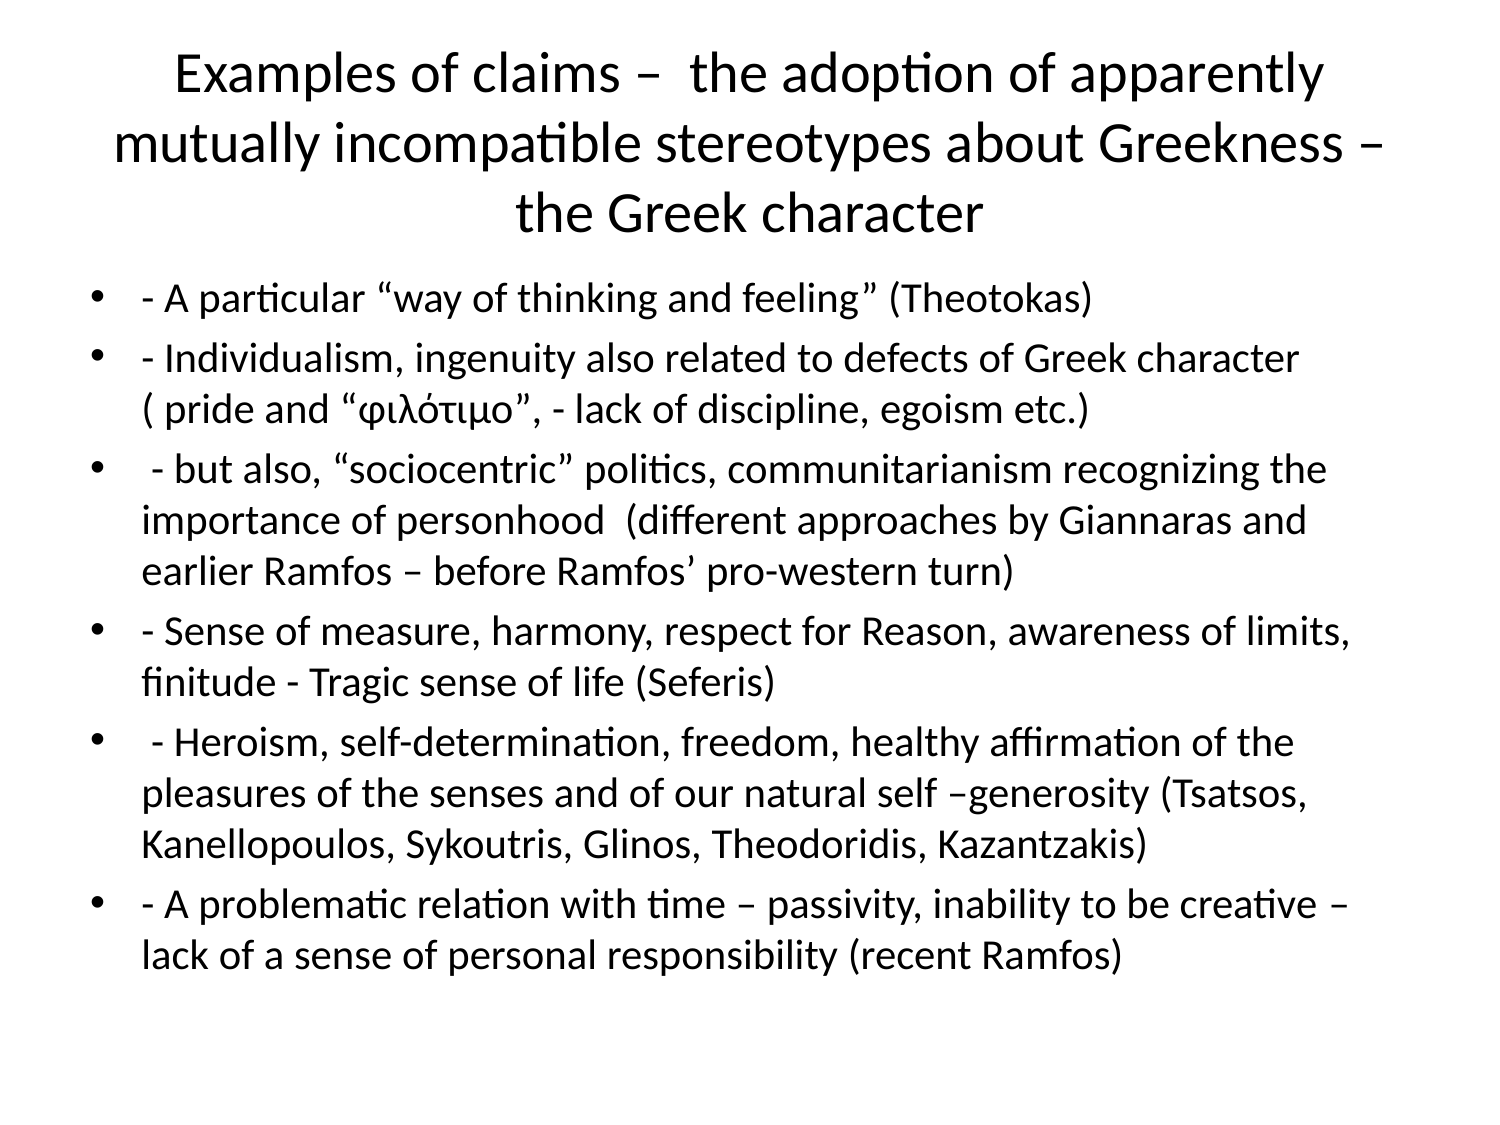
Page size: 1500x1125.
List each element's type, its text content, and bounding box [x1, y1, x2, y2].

title Examples of claims – the adoption of apparently mutually incompatible stereotypes about Greekness –the Greek character [74, 44, 1426, 233]
list - A particular “way of thinking and feeling” (Theotokas) - Individualism, ingenuity also related to defects of Greek character ( pride and “φιλότιμο”, - lack of discipline, egoism etc.) - but also, “sociocentric” politics, communitarianism recognizing the importance of personhood (different approaches by Giannaras and earlier Ramfos – before Ramfos’ pro-western turn) - Sense of measure, harmony, respect for Reason, awareness of limits, finitude - Tragic sense of life (Seferis) - Ηeroism, self-determination, freedom, healthy affirmation of the pleasures of the senses and of our natural self –generosity (Tsatsos, Kanellopoulos, Sykoutris, Glinos, Theodoridis, Kazantzakis) - A problematic relation with time – passivity, inability to be creative – lack of a sense of personal responsibility (recent Ramfos) [74, 262, 1426, 1006]
